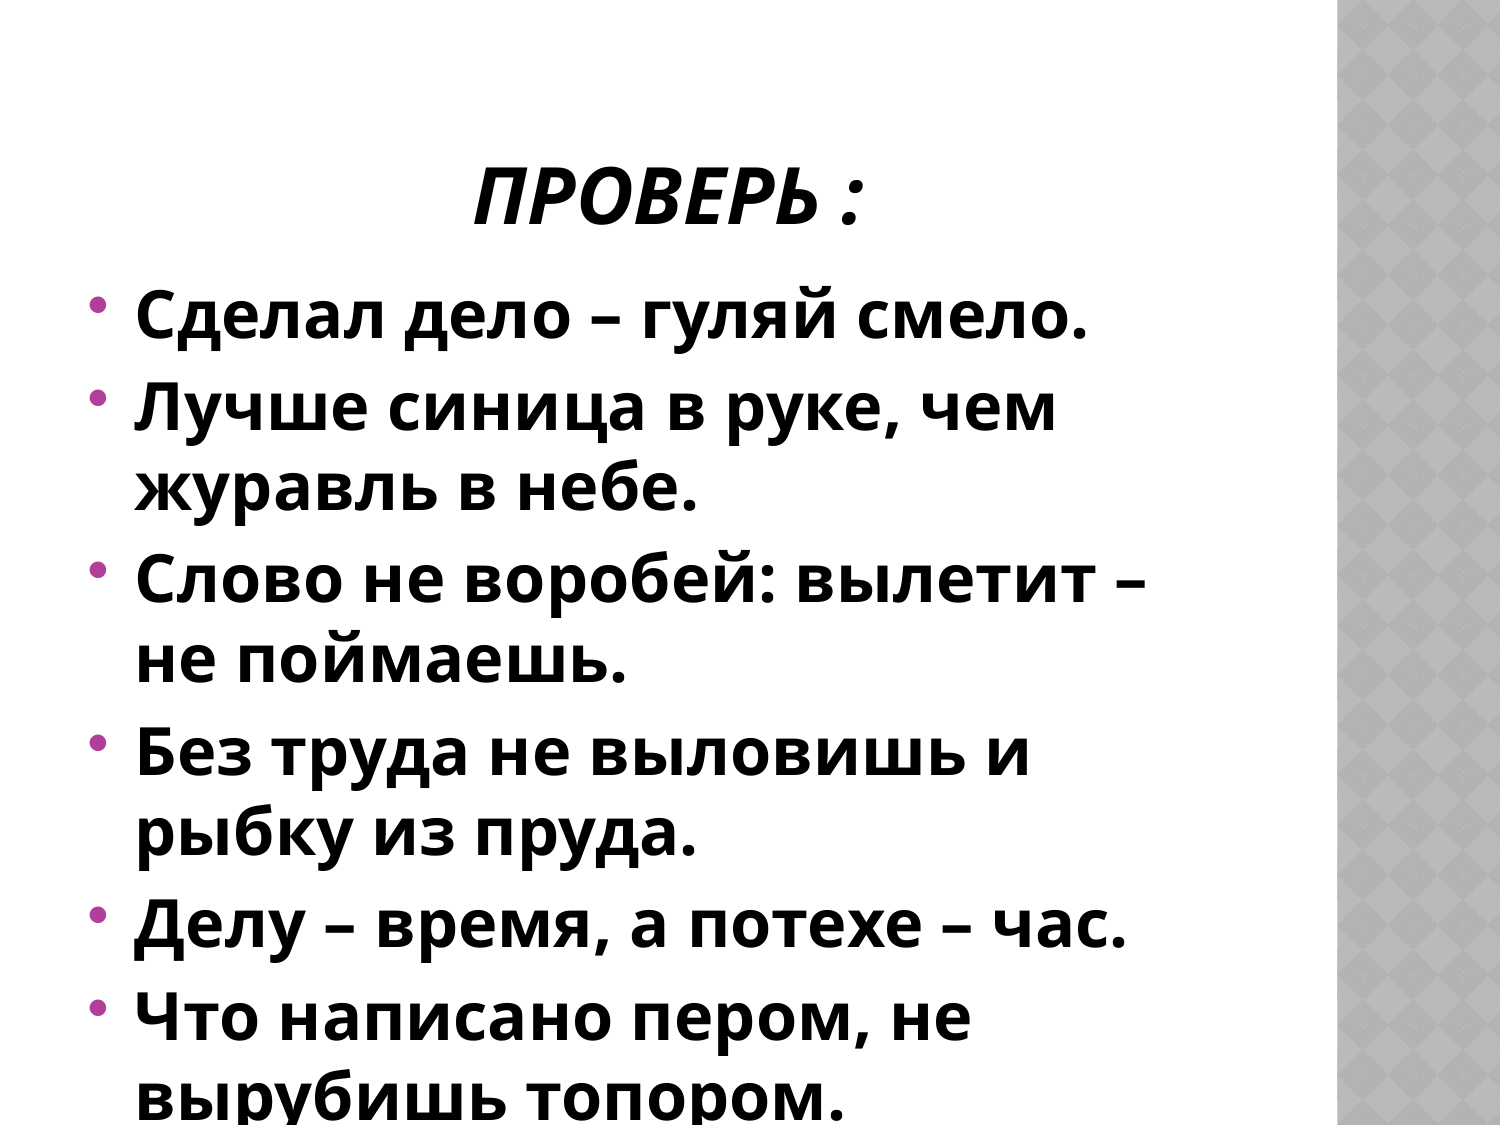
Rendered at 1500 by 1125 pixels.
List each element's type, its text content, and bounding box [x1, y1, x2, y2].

title Проверь : [75, 52, 1263, 240]
list Сделал дело – гуляй смело. Лучше синица в руке, чем журавль в небе. Слово не воробей: вылетит – не поймаешь. Без труда не выловишь и рыбку из пруда. Делу – время, а потехе – час. Что написано пером, не вырубишь топором. [75, 264, 1263, 1059]
